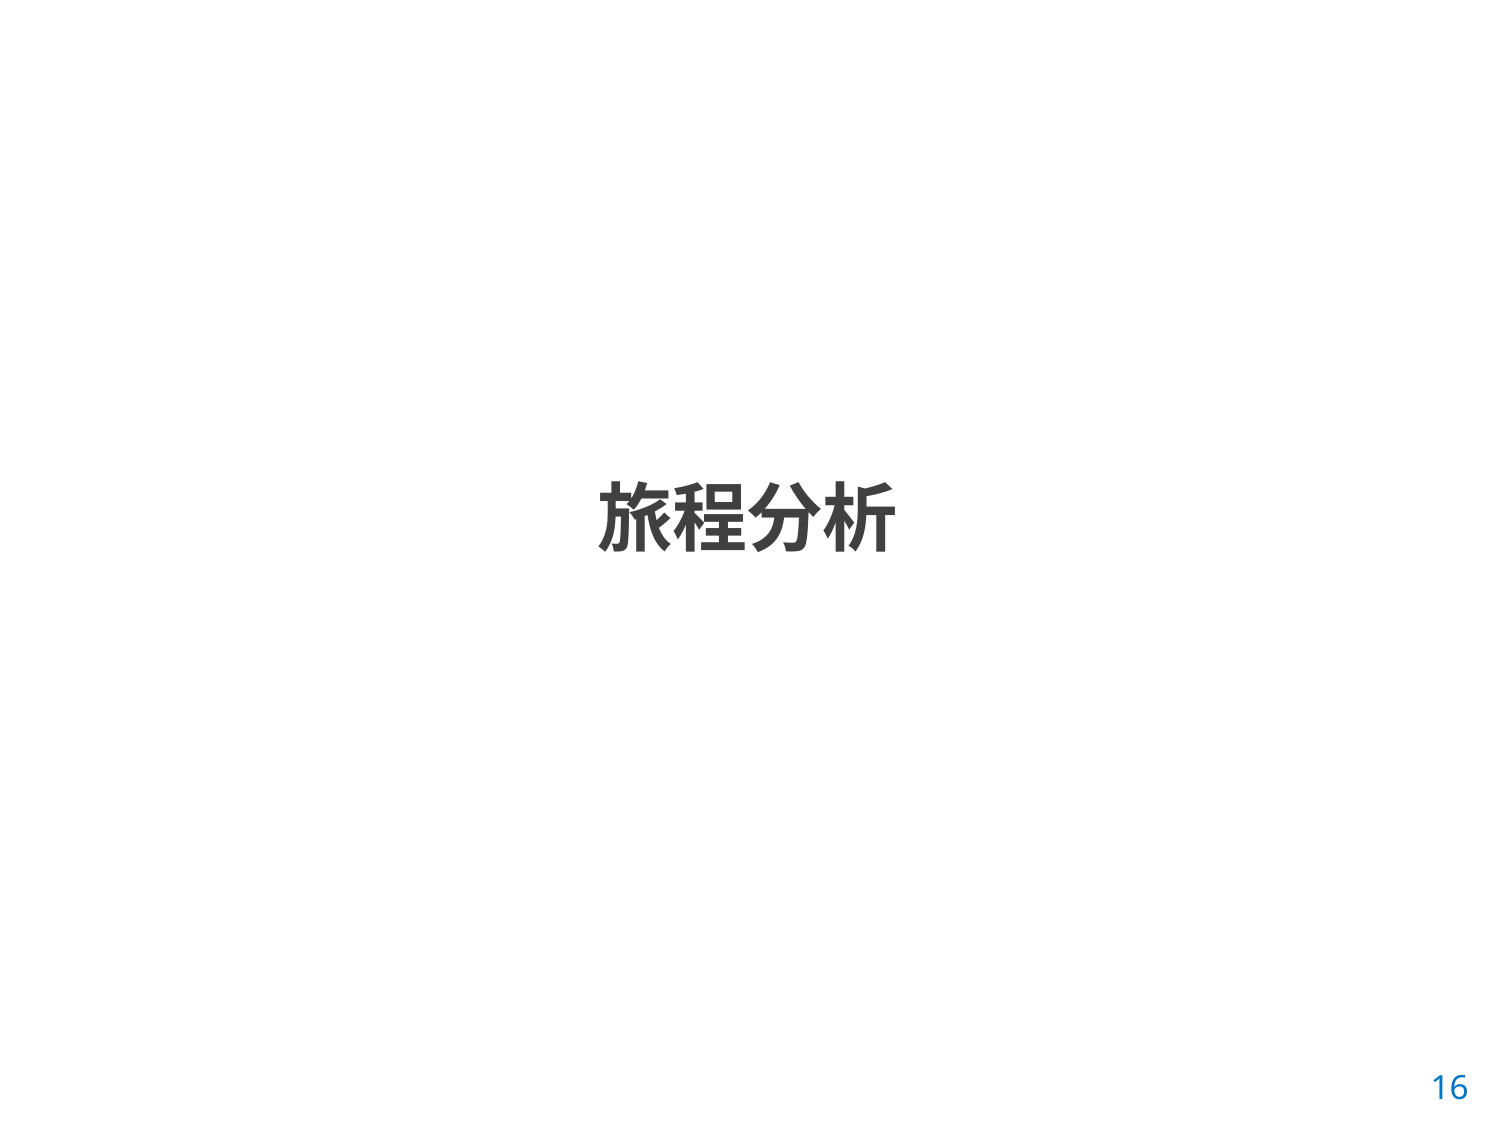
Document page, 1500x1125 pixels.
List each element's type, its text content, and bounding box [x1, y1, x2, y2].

text_box 旅程分析 [110, 395, 1384, 637]
slide_number 15 [1187, 1067, 1484, 1111]
